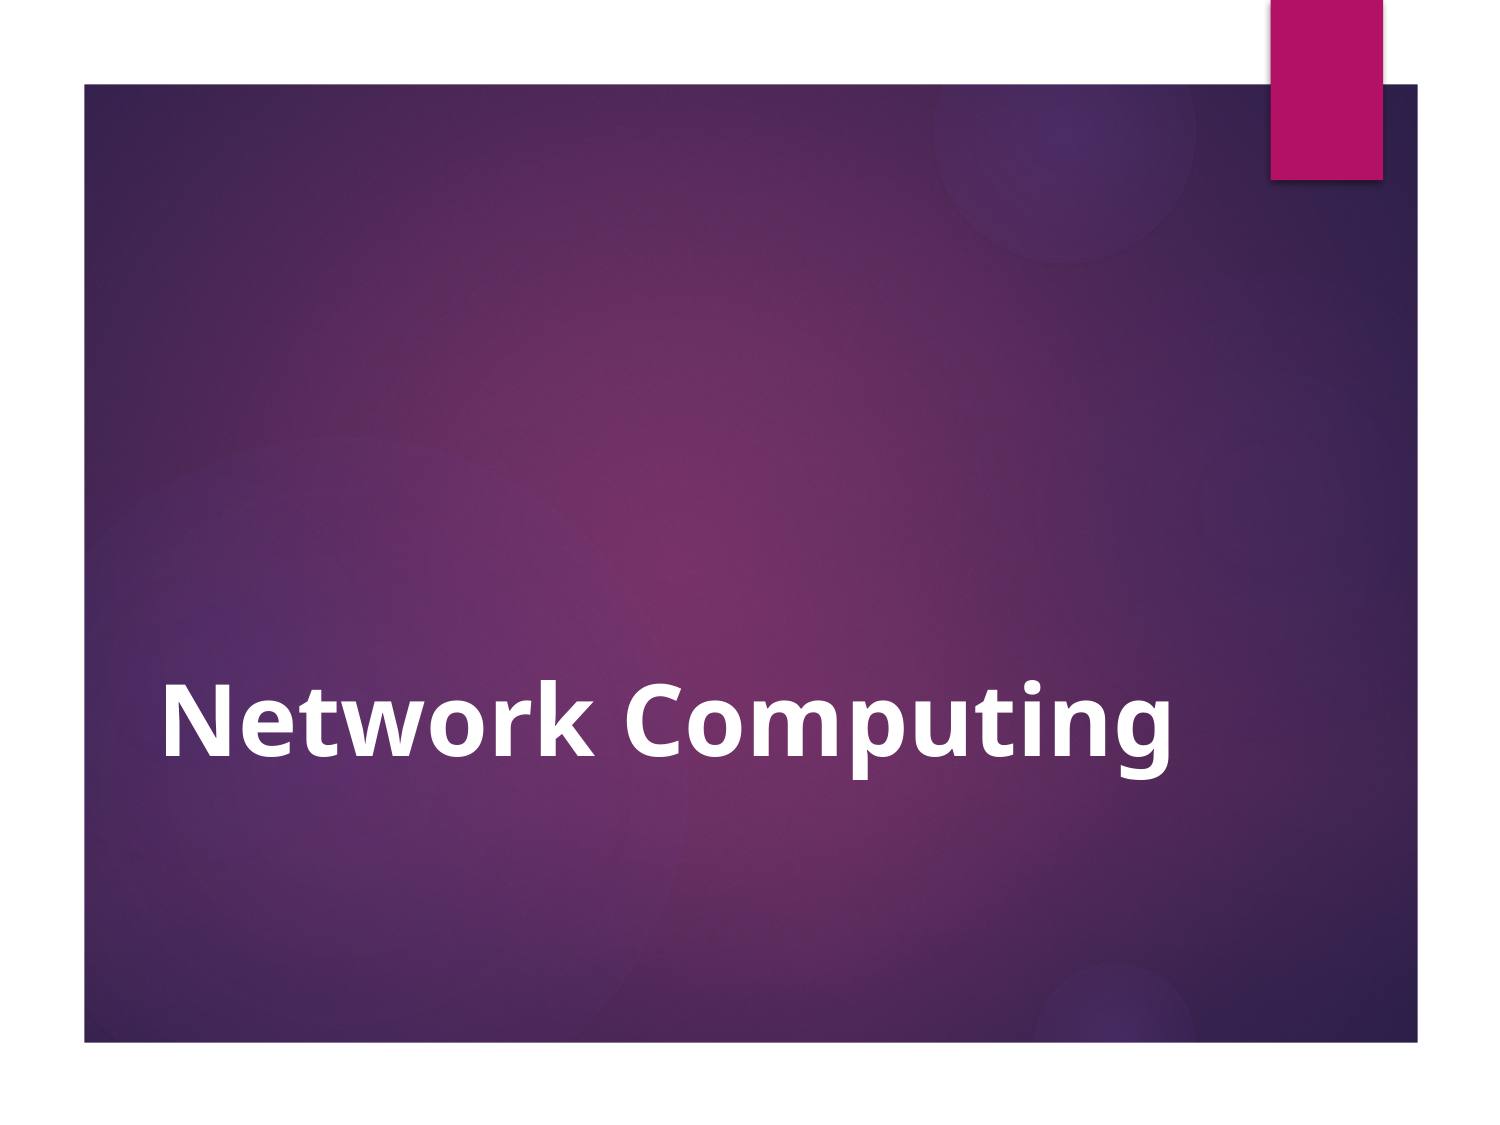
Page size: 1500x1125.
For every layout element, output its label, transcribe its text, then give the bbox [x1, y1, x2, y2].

title Network Computing [142, 365, 1342, 784]
